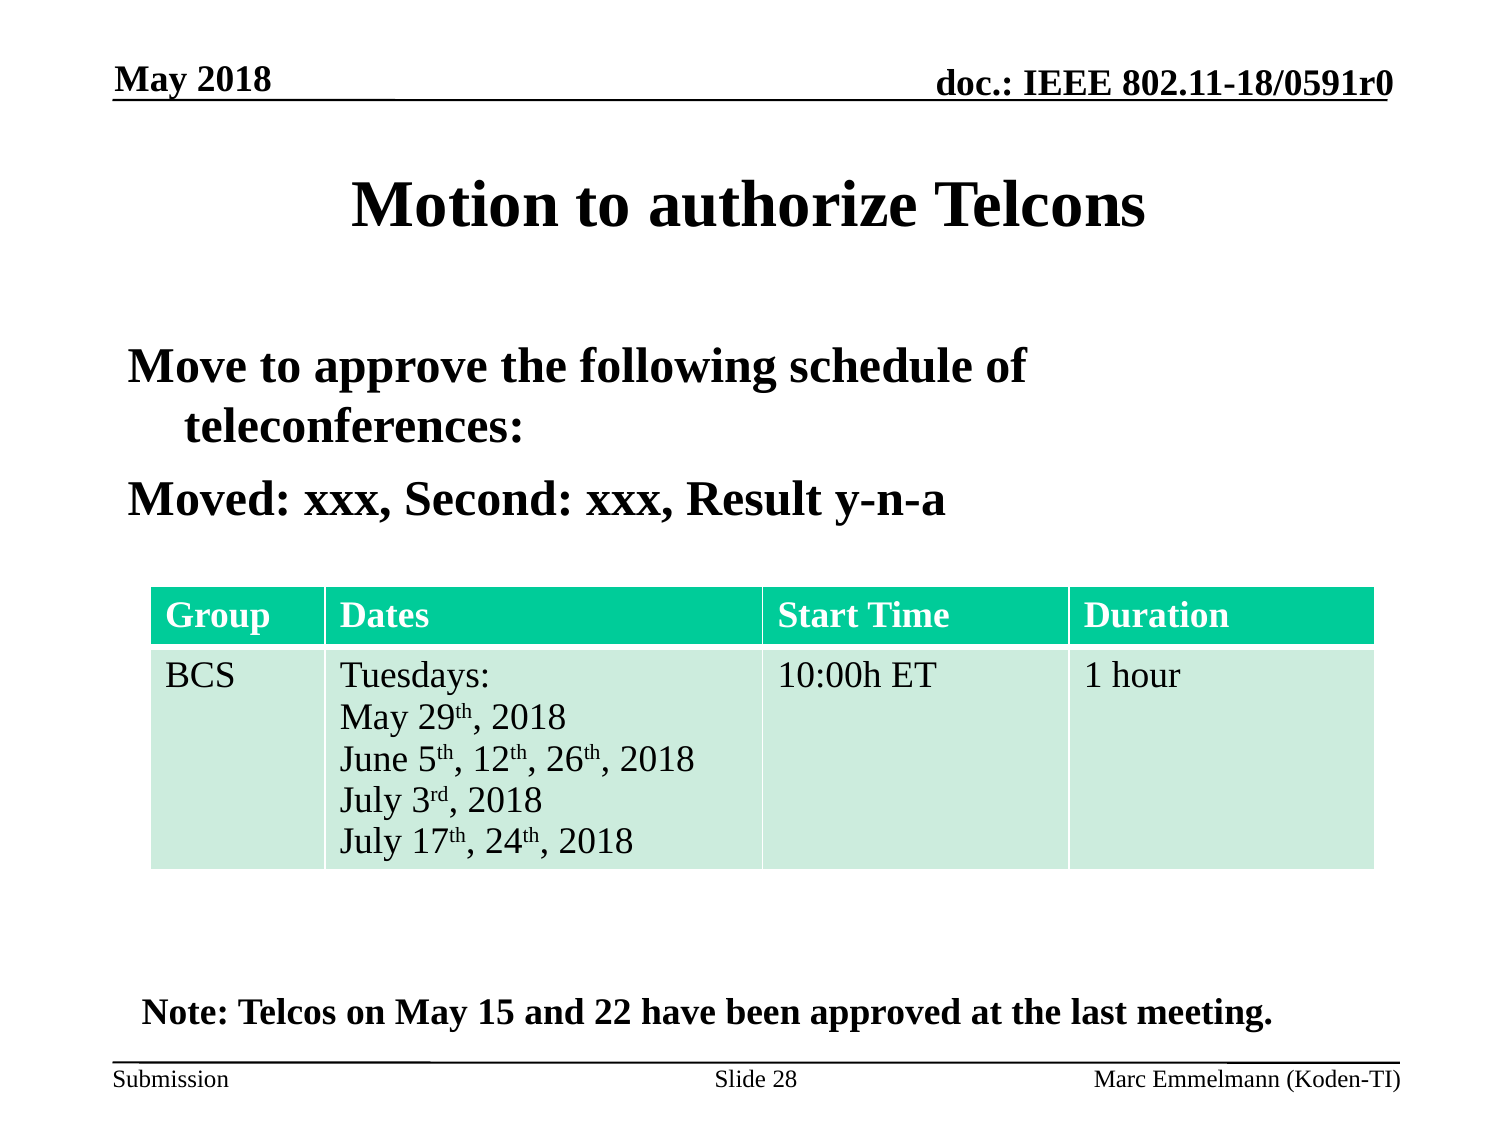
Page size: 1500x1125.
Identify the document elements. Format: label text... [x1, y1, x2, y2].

table_header Group [151, 587, 324, 644]
table_cell 1 hour [1070, 650, 1374, 869]
slide_number Slide 28 [712, 1061, 800, 1123]
footer Marc Emmelmann (Koden-TI) [878, 1061, 1402, 1093]
table_cell BCS [151, 650, 324, 869]
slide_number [114, 54, 423, 100]
table_header Dates [326, 587, 762, 644]
table_header Start Time [763, 587, 1068, 644]
table_cell Tuesdays: May 29th, 2018 June 5th, 12th, 26th, 2018 July 3rd, 2018 July 17th, 24th, 2018 [326, 650, 762, 869]
text_box Note: Telcos on May 15 and 22 have been approved at the last meeting. [126, 979, 1402, 1059]
title Motion to authorize Telcons [112, 112, 1388, 288]
table_header Duration [1070, 587, 1374, 644]
list Move to approve the following schedule of teleconferences: Moved: xxx, Second: xxx, Result y-n-a [112, 324, 1388, 626]
table_cell 10:00h ET [763, 650, 1068, 869]
